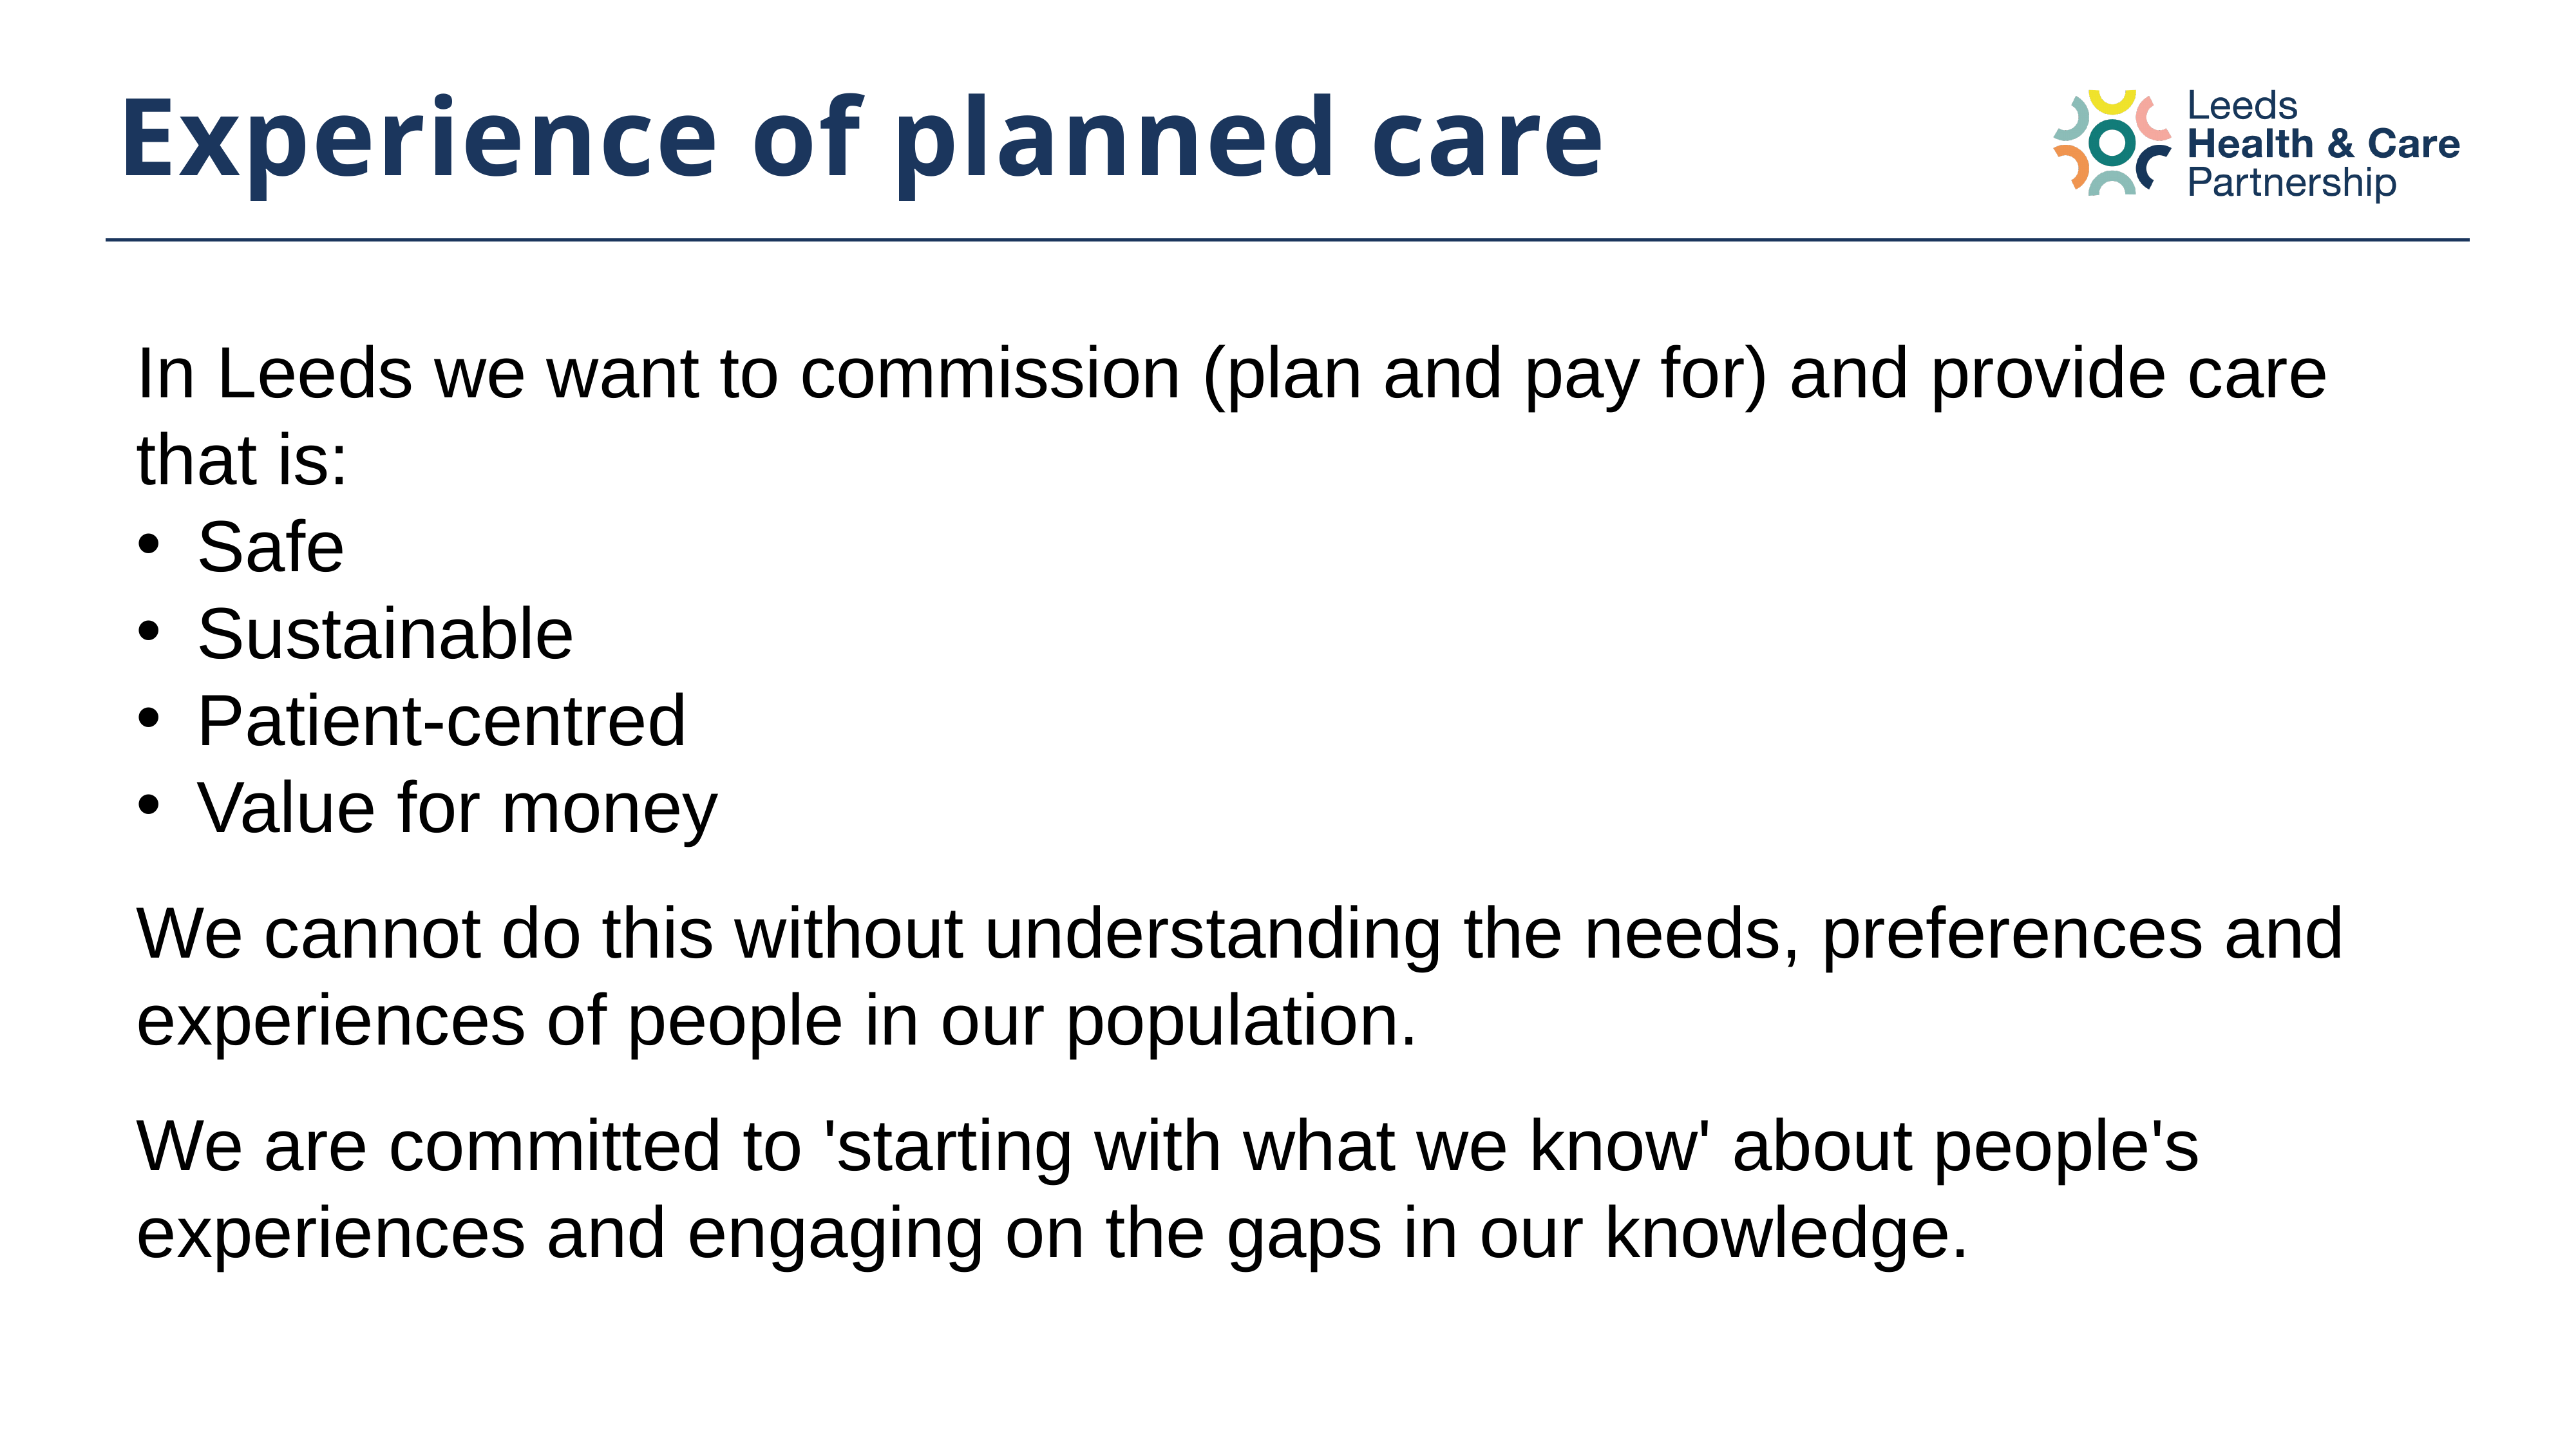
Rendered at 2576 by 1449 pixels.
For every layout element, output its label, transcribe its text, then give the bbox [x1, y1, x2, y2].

title Experience of planned care [111, 87, 2433, 219]
picture [2030, 62, 2481, 226]
text_box In Leeds we want to commission (plan and pay for) and provide care that is: Safe Sustainable Patient-centred Value for money We cannot do this without understanding the needs, preferences and experiences of people in our population. We are committed to 'starting with what we know' about people's experiences and engaging on the gaps in our knowledge. [127, 321, 2407, 1361]
